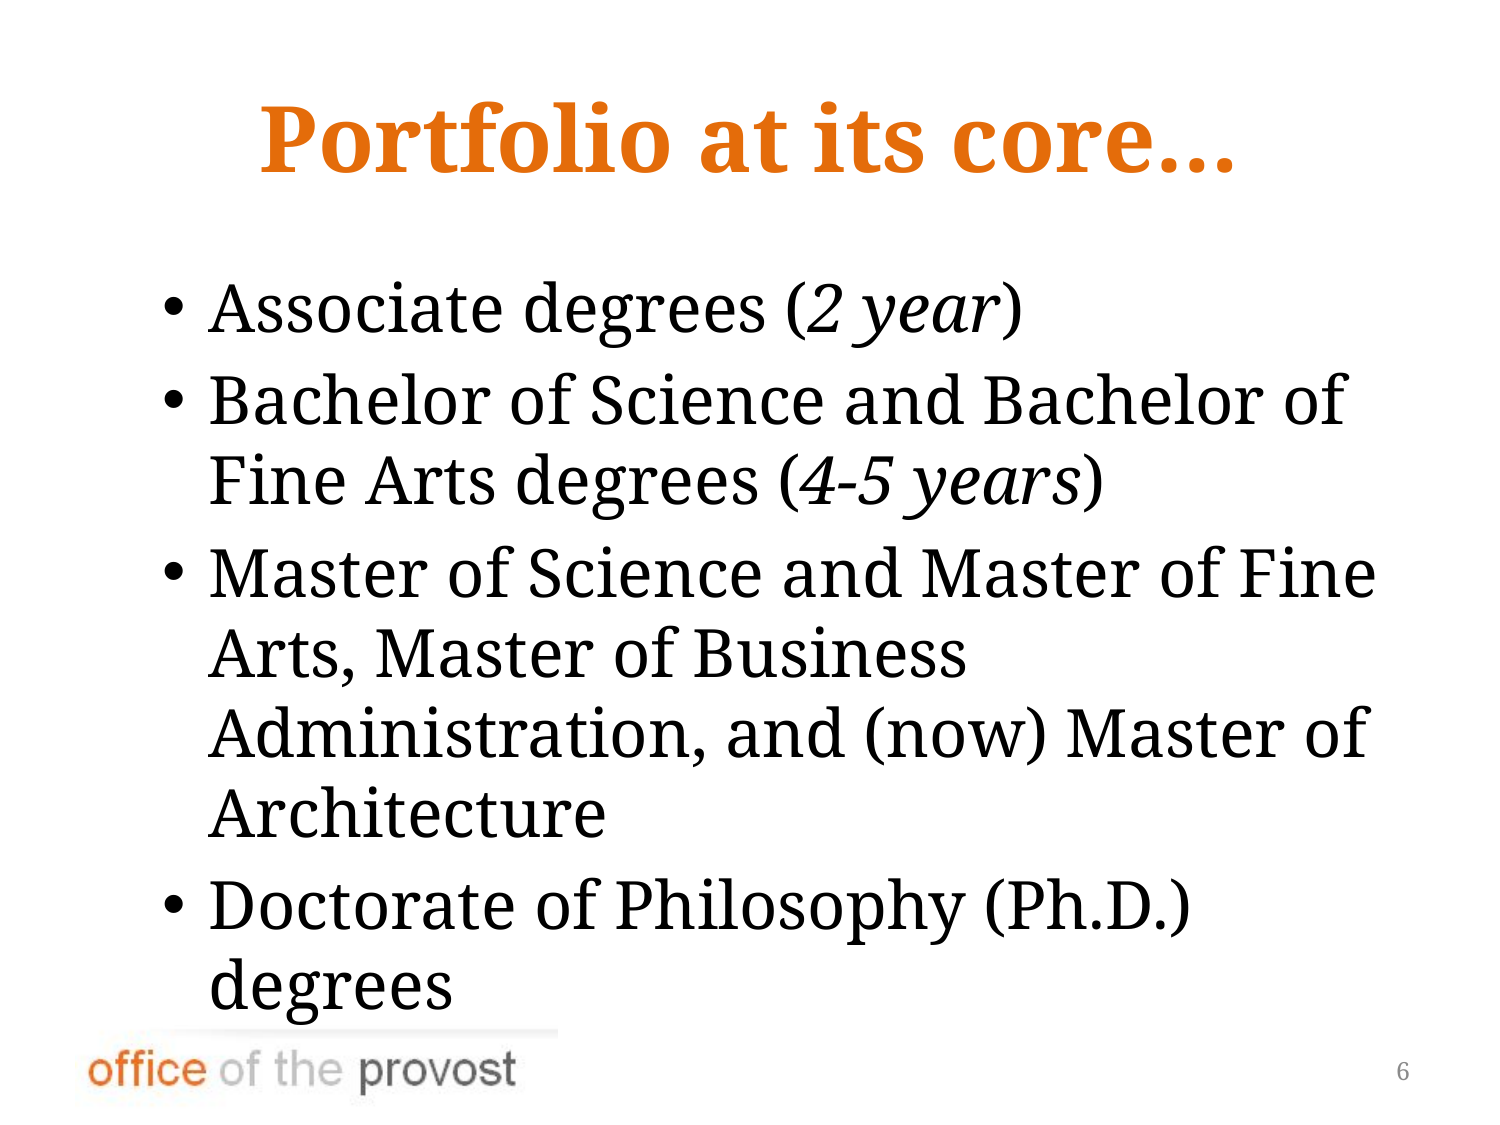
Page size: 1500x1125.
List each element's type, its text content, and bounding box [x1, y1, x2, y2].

text_box Associate degrees (2 year) Bachelor of Science and Bachelor of Fine Arts degrees (4-5 years) Master of Science and Master of Fine Arts, Master of Business Administration, and (now) Master of Architecture Doctorate of Philosophy (Ph.D.) degrees [147, 261, 1425, 1031]
slide_number 6 [1074, 1042, 1425, 1103]
picture [75, 1025, 558, 1116]
text_box Portfolio at its core… [74, 73, 1425, 261]
